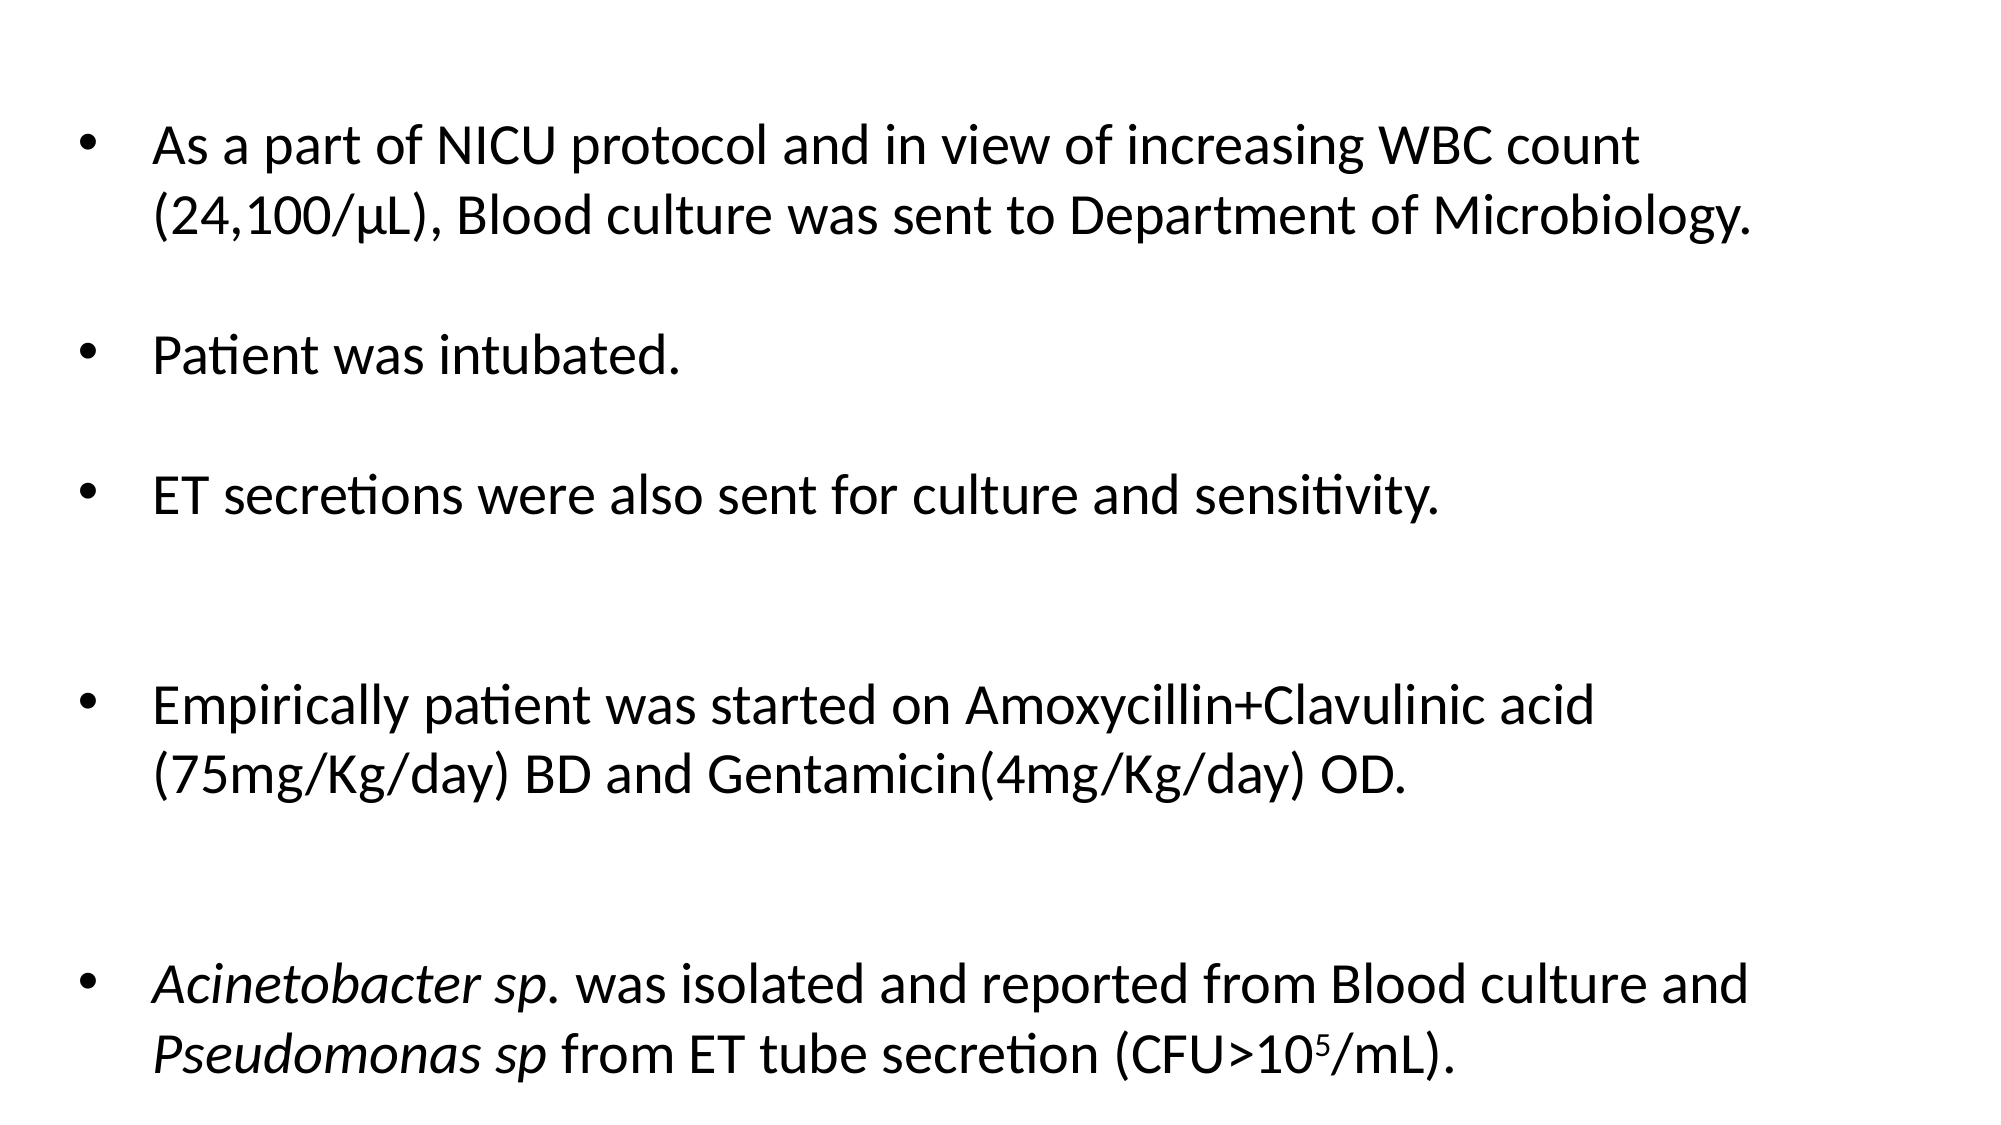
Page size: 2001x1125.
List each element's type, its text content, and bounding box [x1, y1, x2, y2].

text_box As a part of NICU protocol and in view of increasing WBC count (24,100/µL), Blood culture was sent to Department of Microbiology. Patient was intubated. ET secretions were also sent for culture and sensitivity. Empirically patient was started on Amoxycillin+Clavulinic acid (75mg/Kg/day) BD and Gentamicin(4mg/Kg/day) OD. Acinetobacter sp. was isolated and reported from Blood culture and Pseudomonas sp from ET tube secretion (CFU>105/mL). [63, 98, 1912, 1125]
